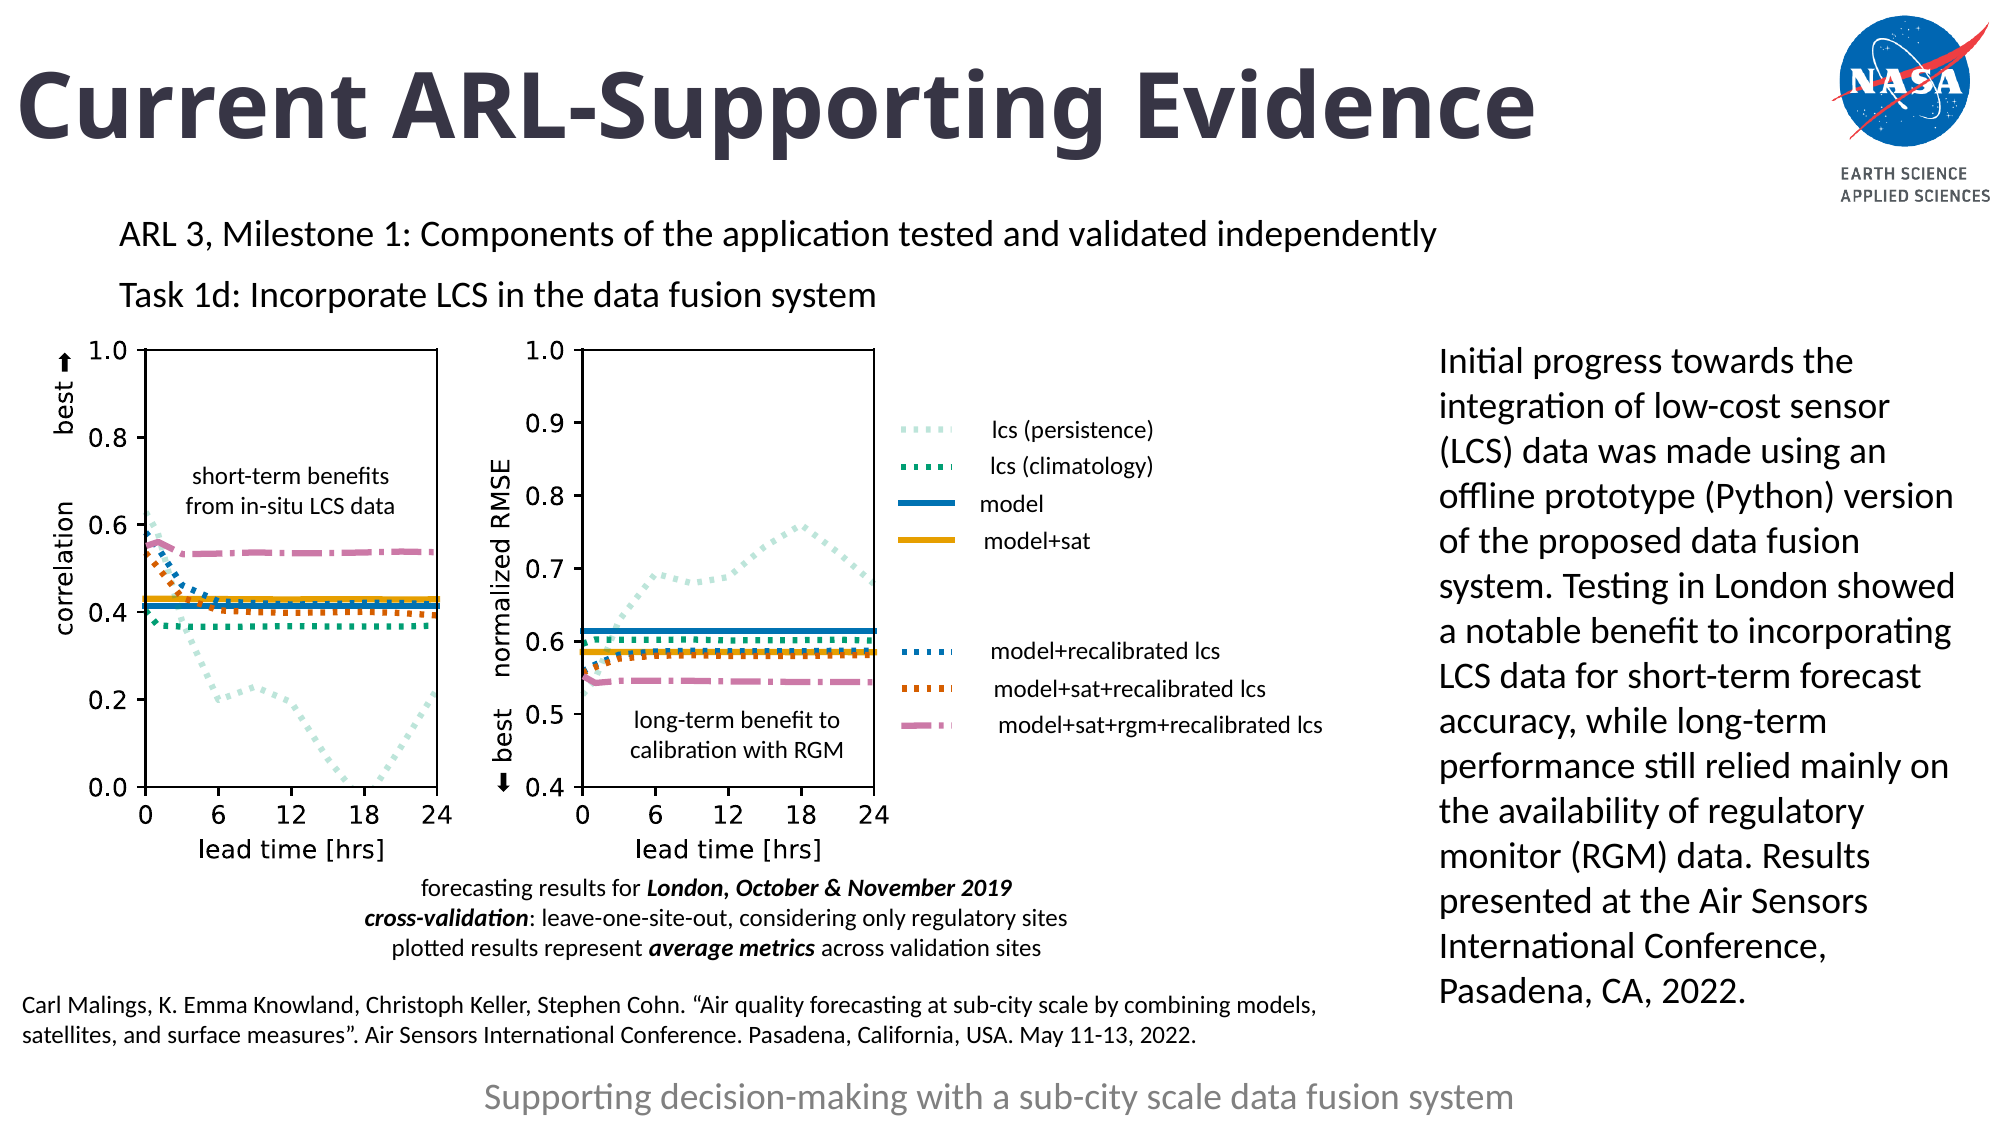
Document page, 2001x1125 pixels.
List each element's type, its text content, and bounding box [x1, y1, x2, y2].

title Current ARL-Supporting Evidence [0, 0, 2000, 218]
text_box Task 1d: Incorporate LCS in the data fusion system [104, 262, 1082, 322]
text_box Initial progress towards the integration of low-cost sensor (LCS) data was made using an offline prototype (Python) version of the proposed data fusion system. Testing in London showed a notable benefit to incorporating LCS data for short-term forecast accuracy, while long-term performance still relied mainly on the availability of regulatory monitor (RGM) data. Results presented at the Air Sensors International Conference, Pasadena, CA, 2022. [1424, 328, 1973, 1019]
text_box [0, 322, 1380, 971]
text_box Supporting decision-making with a sub-city scale data fusion system [0, 1064, 2000, 1125]
text_box ARL 3, Milestone 1: Components of the application tested and validated independently [104, 201, 1658, 262]
text_box Carl Malings, K. Emma Knowland, Christoph Keller, Stephen Cohn. “Air quality forecasting at sub-city scale by combining models, satellites, and surface measures”. Air Sensors International Conference. Pasadena, California, USA. May 11-13, 2022. [7, 981, 1414, 1056]
picture [1831, 15, 1990, 202]
